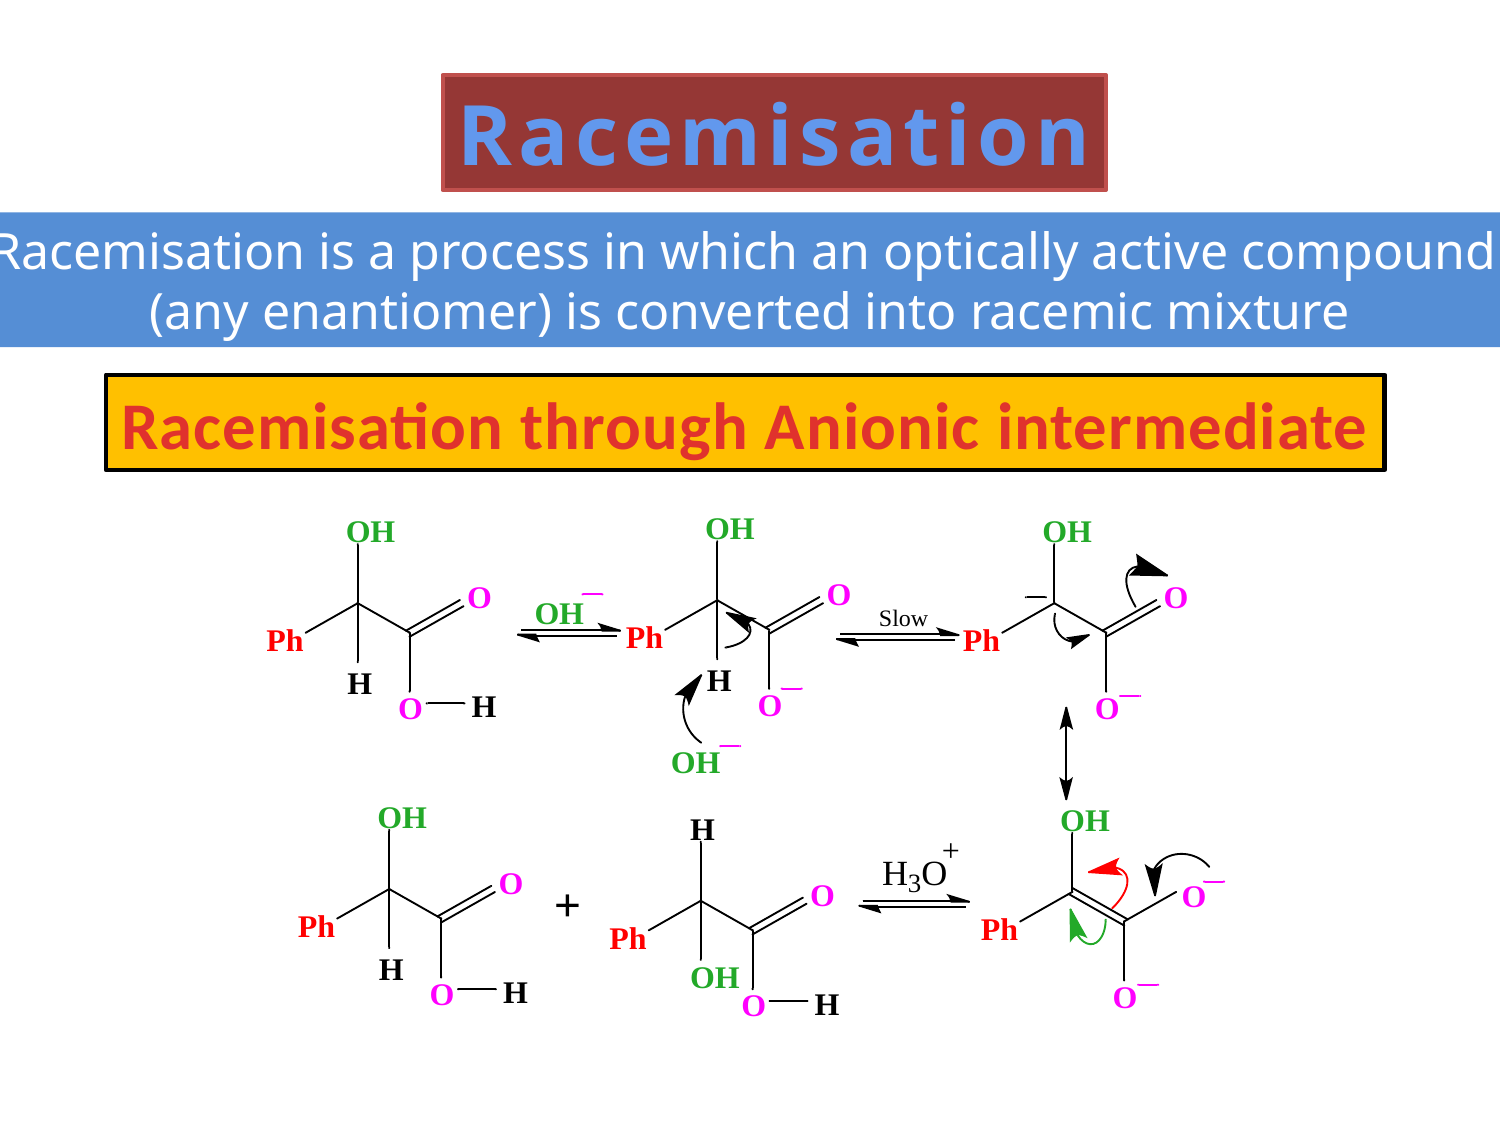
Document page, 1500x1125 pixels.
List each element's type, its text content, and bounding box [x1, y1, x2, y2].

text_box Racemisation is a process in which an optically active compound (any enantiomer) is converted into racemic mixture [0, 212, 1500, 348]
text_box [262, 512, 1232, 1029]
text_box Racemisation [441, 73, 1108, 192]
text_box Racemisation through Anionic intermediate [104, 373, 1387, 472]
